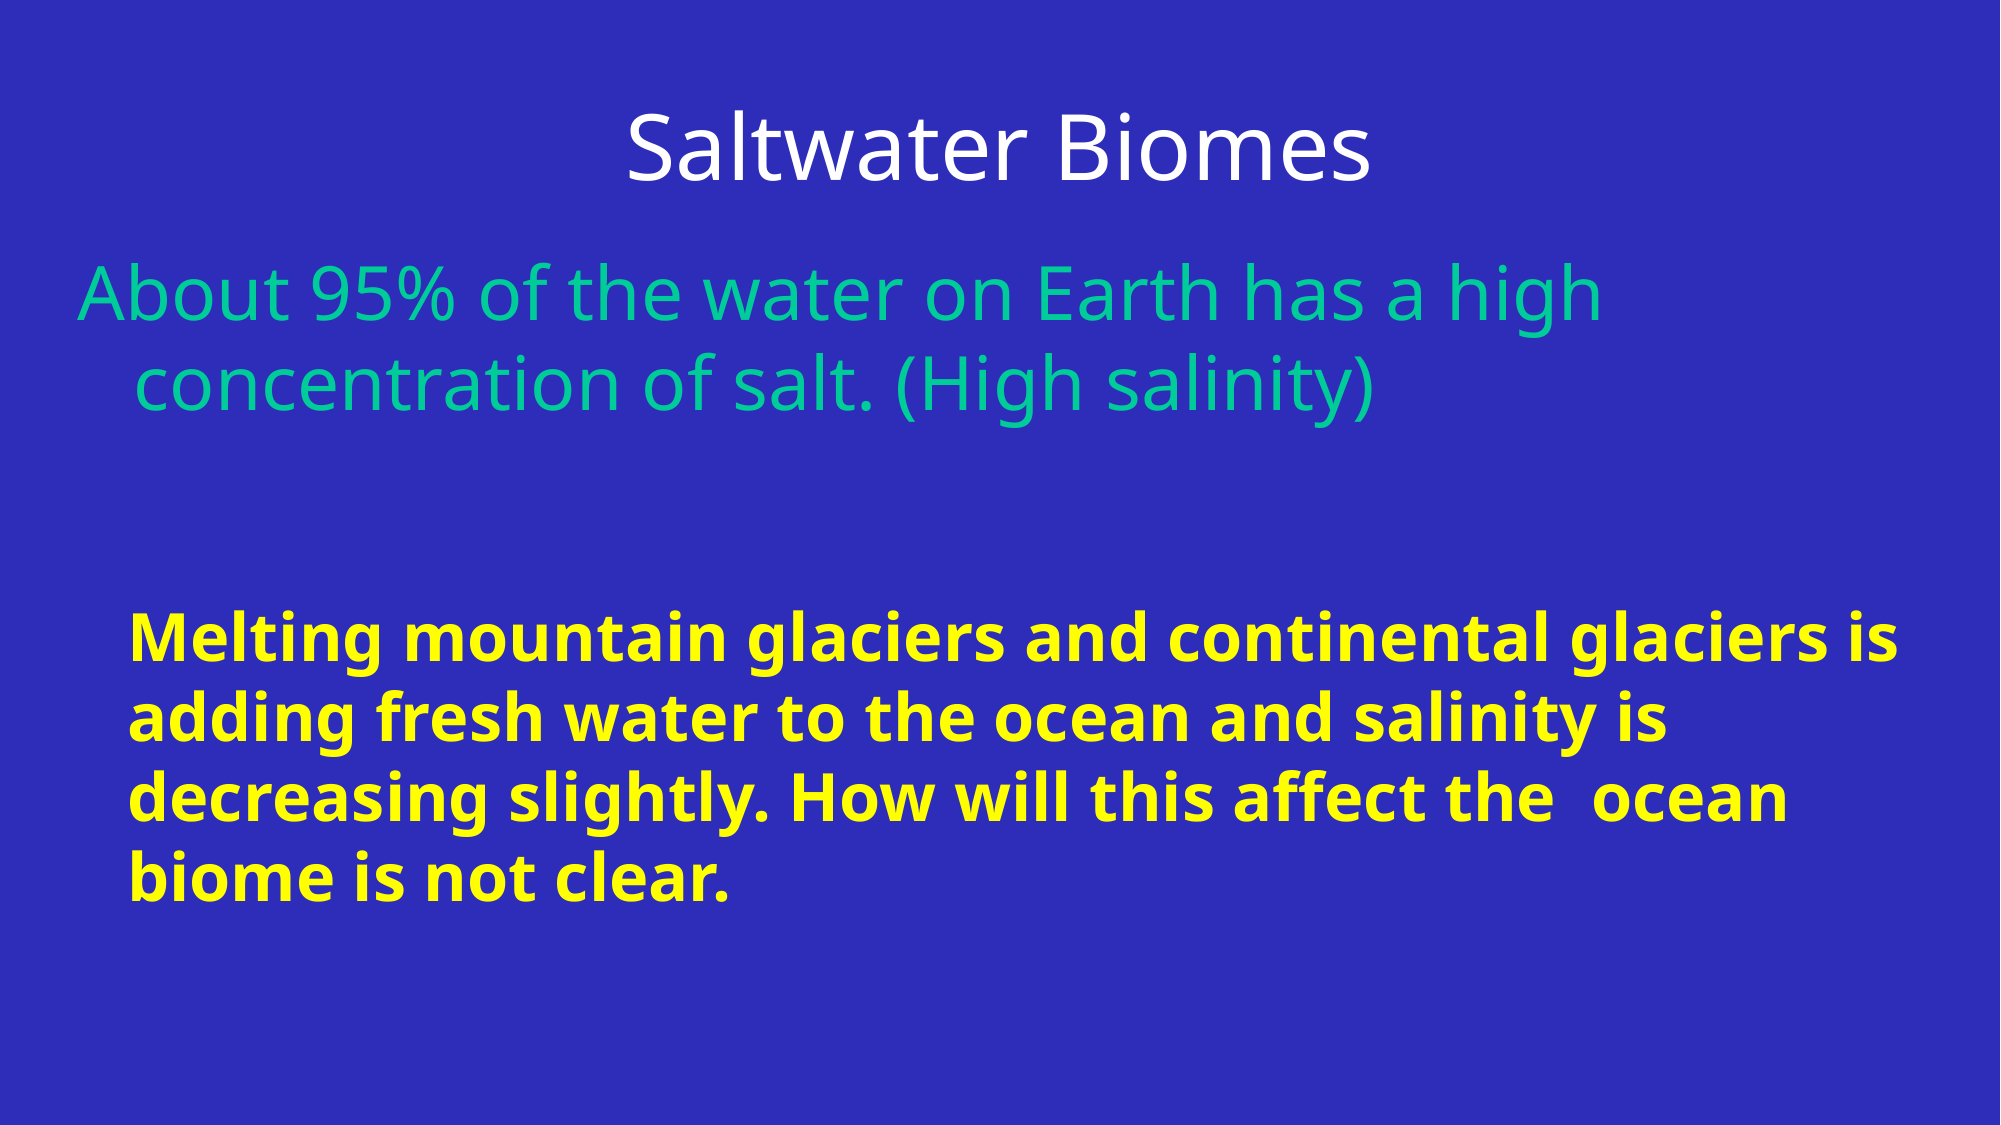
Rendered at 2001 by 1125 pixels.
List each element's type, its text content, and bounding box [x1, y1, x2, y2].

text_box Melting mountain glaciers and continental glaciers is adding fresh water to the ocean and salinity is decreasing slightly. How will this affect the ocean biome is not clear. [112, 587, 1938, 922]
title Saltwater Biomes [362, 50, 1638, 237]
list About 95% of the water on Earth has a high concentration of salt. (High salinity) [62, 237, 1913, 475]
